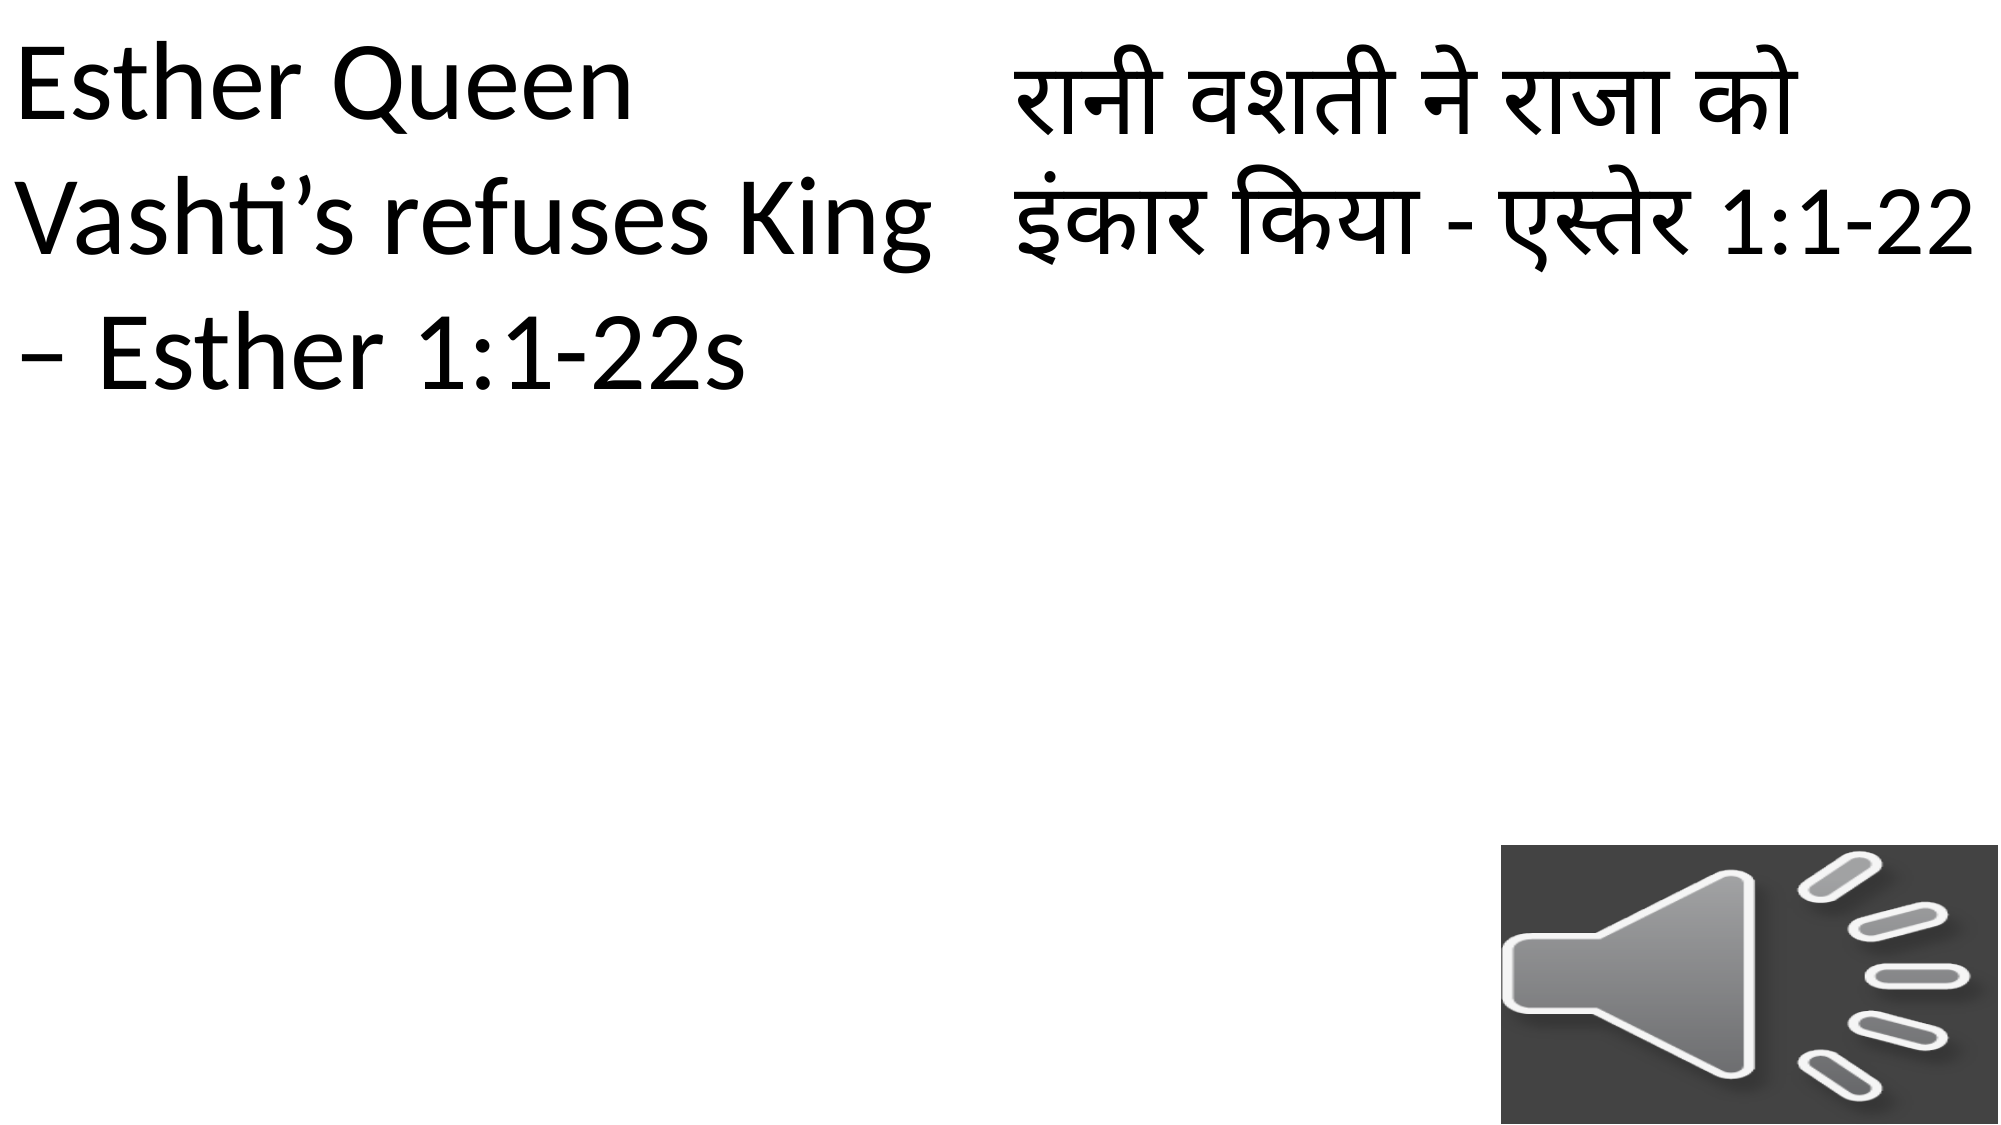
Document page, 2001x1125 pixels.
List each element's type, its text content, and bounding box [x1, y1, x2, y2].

text_box Esther Queen Vashti’s refuses King – Esther 1:1-22s [0, 0, 981, 1125]
text_box रानी वशती ने राजा को इंकार किया - एस्तेर 1:1-22 [999, 27, 2000, 1104]
picture [1500, 843, 2000, 1125]
